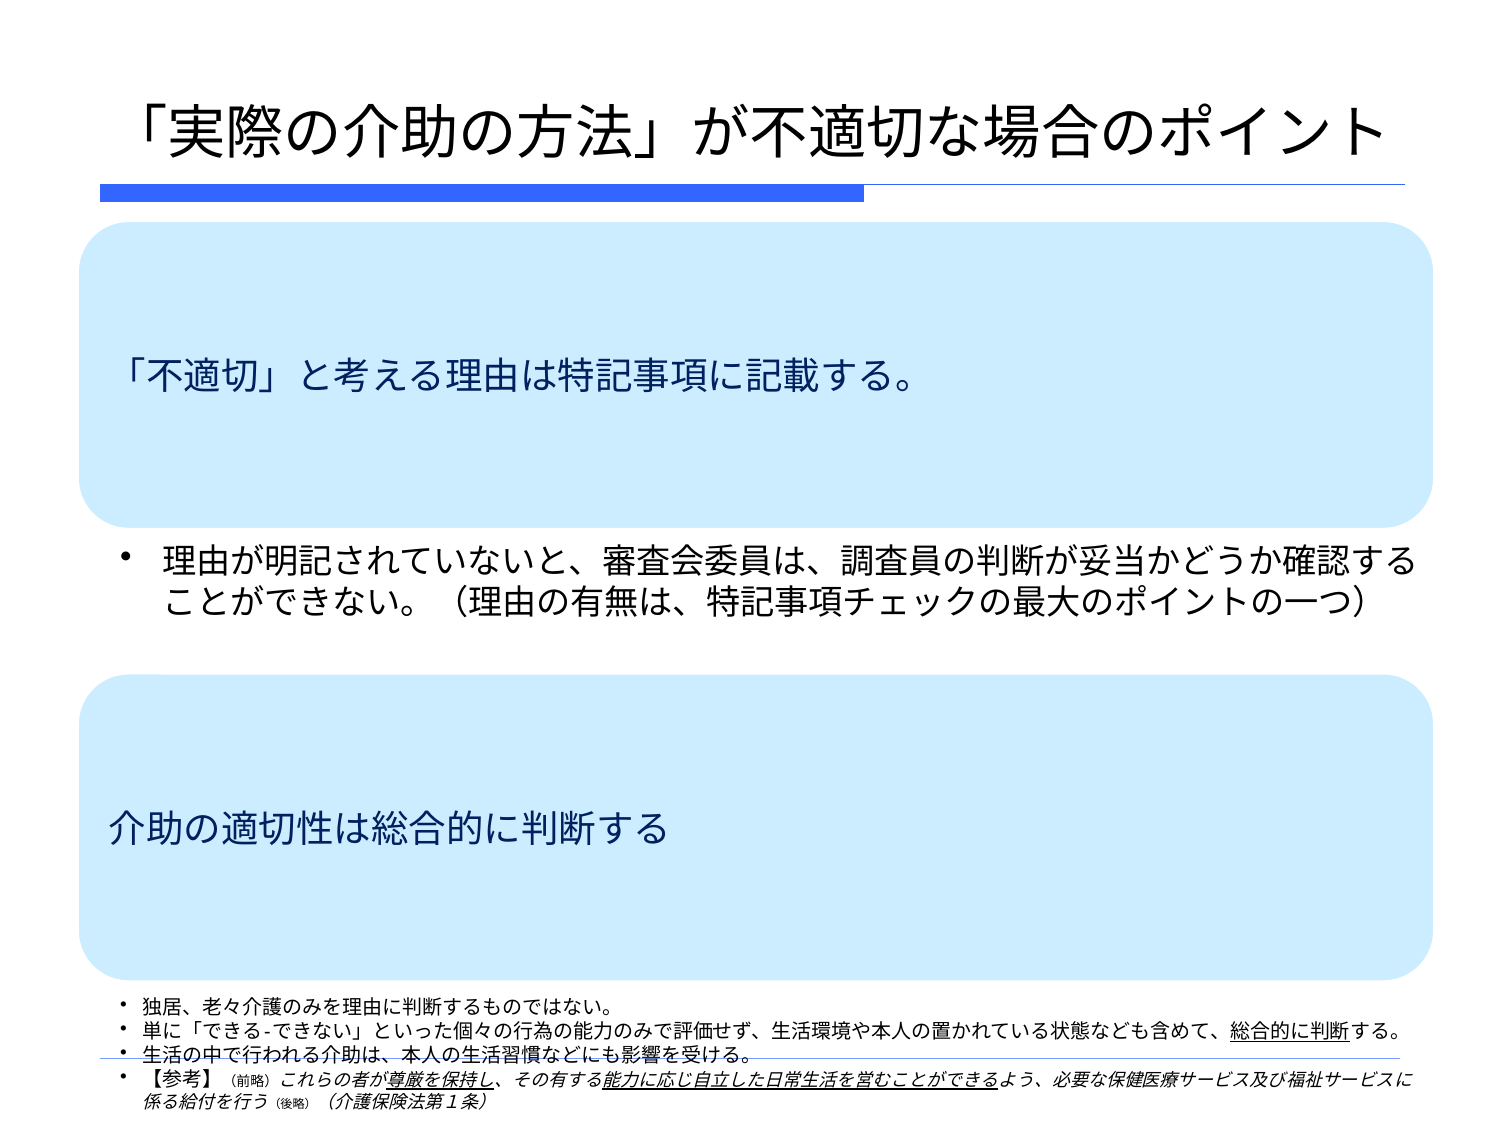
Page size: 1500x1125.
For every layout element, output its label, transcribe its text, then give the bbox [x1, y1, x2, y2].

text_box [76, 219, 1436, 1125]
title 「実際の介助の方法」が不適切な場合のポイント [93, 49, 1407, 173]
